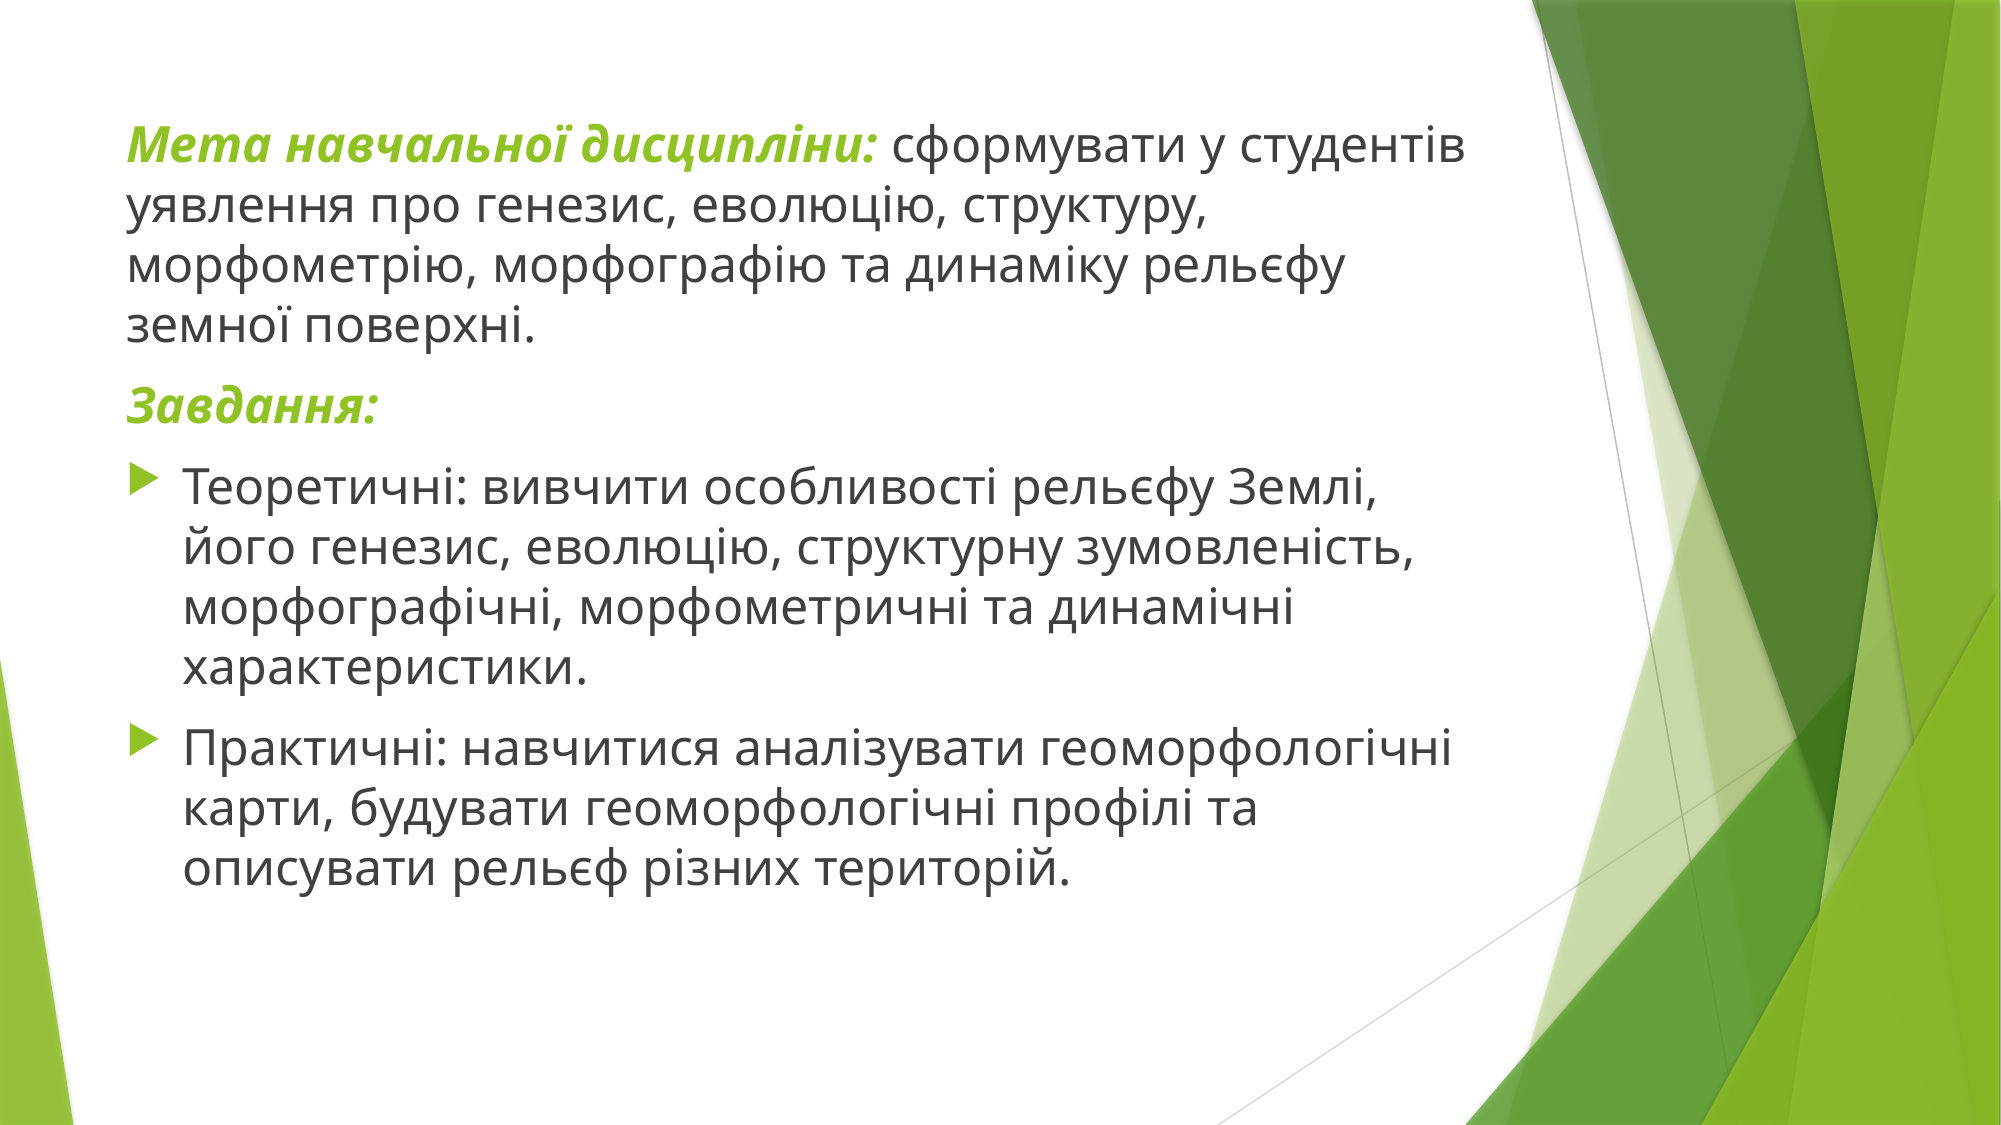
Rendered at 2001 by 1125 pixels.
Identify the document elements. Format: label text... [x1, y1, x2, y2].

list Мета навчальної дисципліни: сформувати у студентів уявлення про генезис, еволюцію, структуру, морфометрію, морфографію та динаміку рельєфу земної поверхні. Завдання: Теоретичні: вивчити особливості рельєфу Землі, його генезис, еволюцію, структурну зумовленість, морфографічні, морфометричні та динамічні характеристики. Практичні: навчитися аналізувати геоморфологічні карти, будувати геоморфологічні профілі та описувати рельєф різних територій. [111, 104, 1522, 992]
